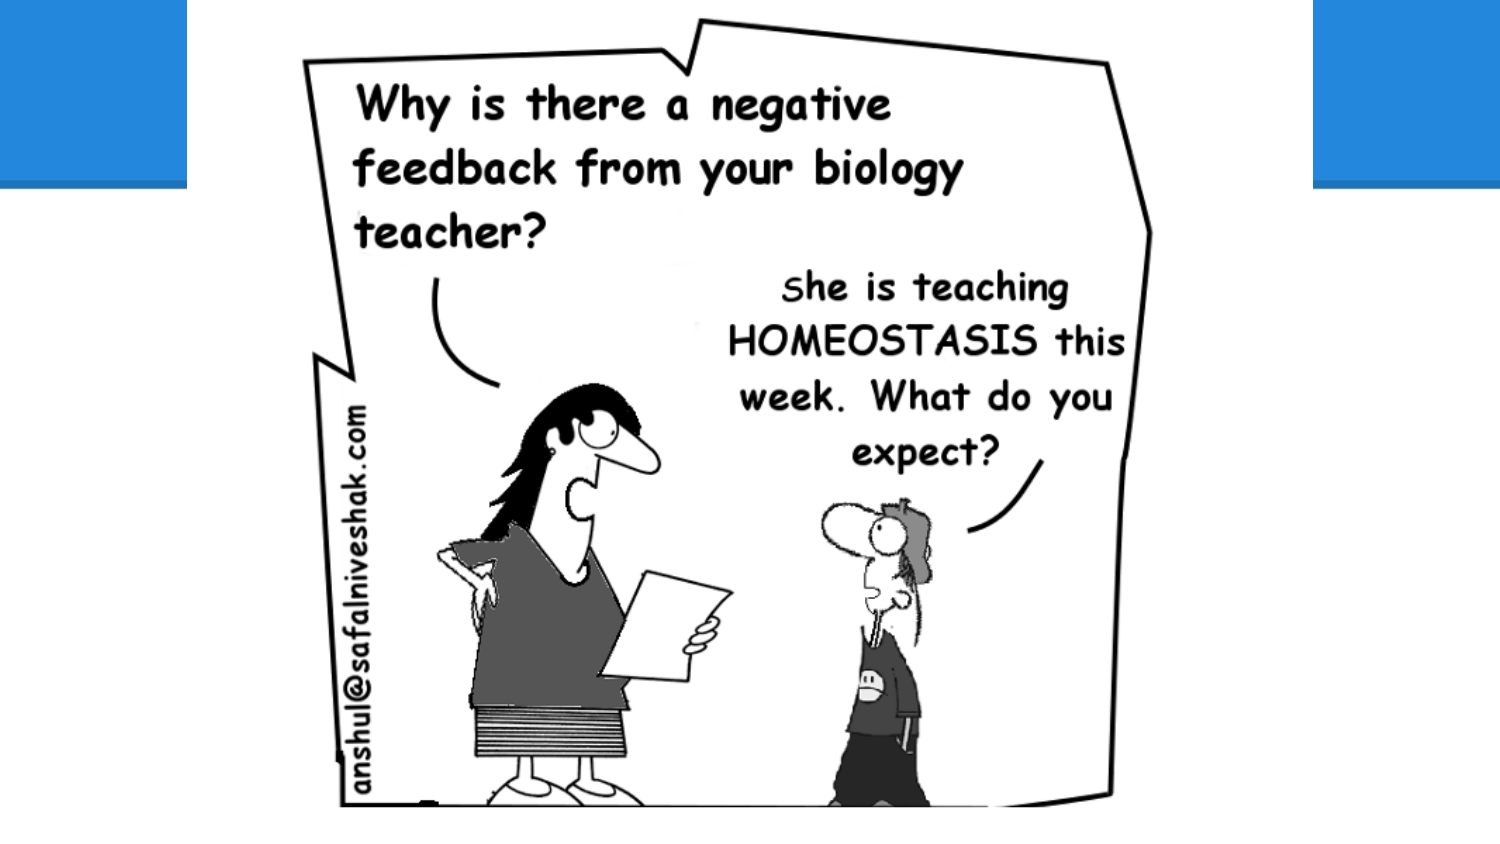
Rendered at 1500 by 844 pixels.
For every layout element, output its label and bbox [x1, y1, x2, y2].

picture [187, 0, 1313, 844]
